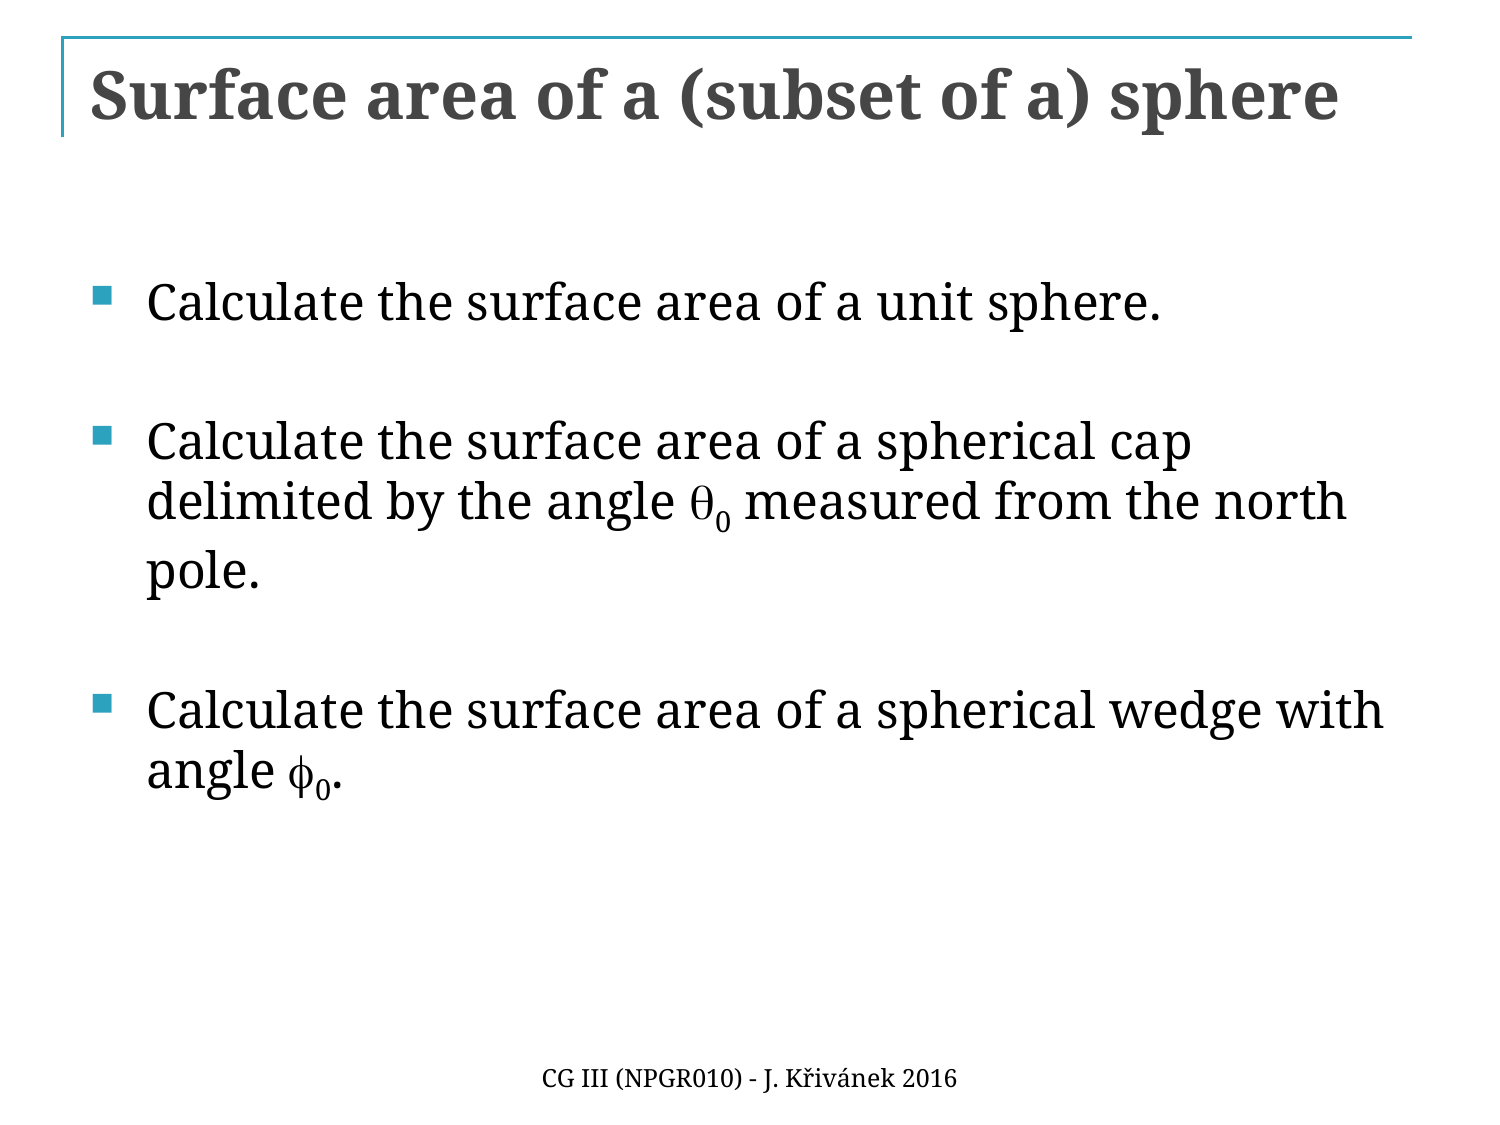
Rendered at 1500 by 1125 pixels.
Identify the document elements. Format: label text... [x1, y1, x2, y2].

title Surface area of a (subset of a) sphere [74, 45, 1426, 233]
footer CG III (NPGR010) - J. Křivánek 2016 [512, 1024, 988, 1101]
list Calculate the surface area of a unit sphere. Calculate the surface area of a spherical cap delimited by the angle q0 measured from the north pole. Calculate the surface area of a spherical wedge with angle f0. [74, 262, 1412, 1071]
